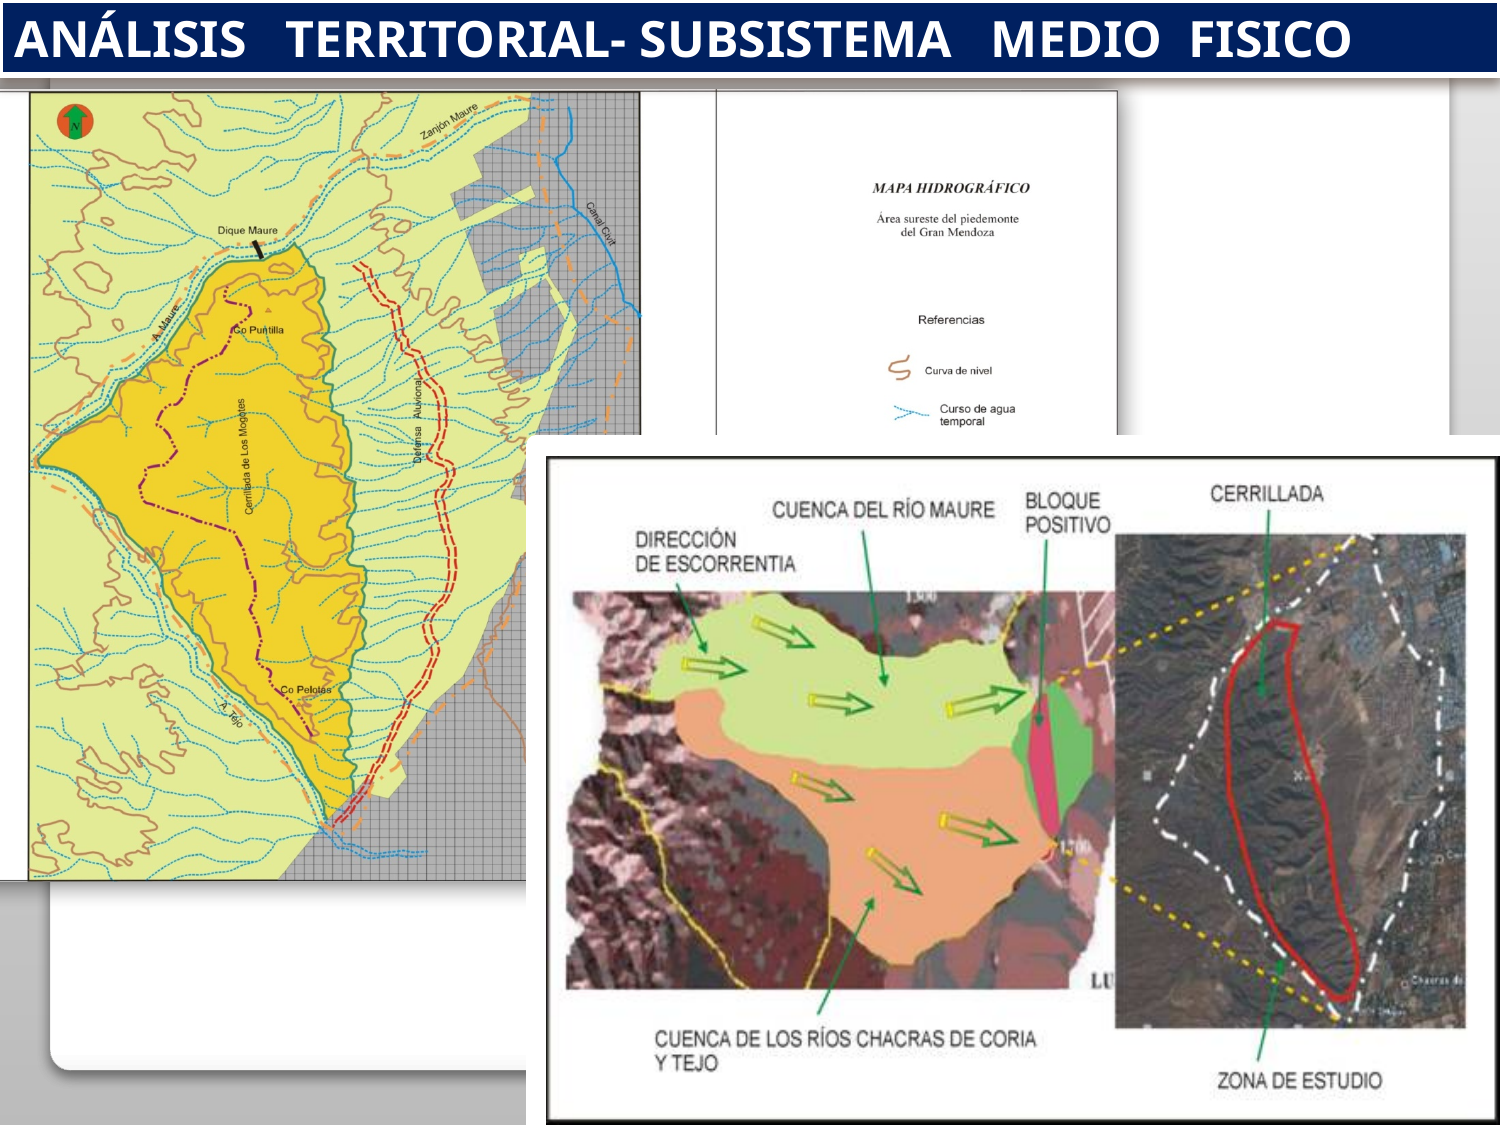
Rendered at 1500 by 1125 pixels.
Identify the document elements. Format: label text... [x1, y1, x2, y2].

text_box ANÁLISIS TERRITORIAL- SUBSISTEMA MEDIO FISICO [0, 0, 1500, 78]
picture [0, 89, 1500, 1125]
